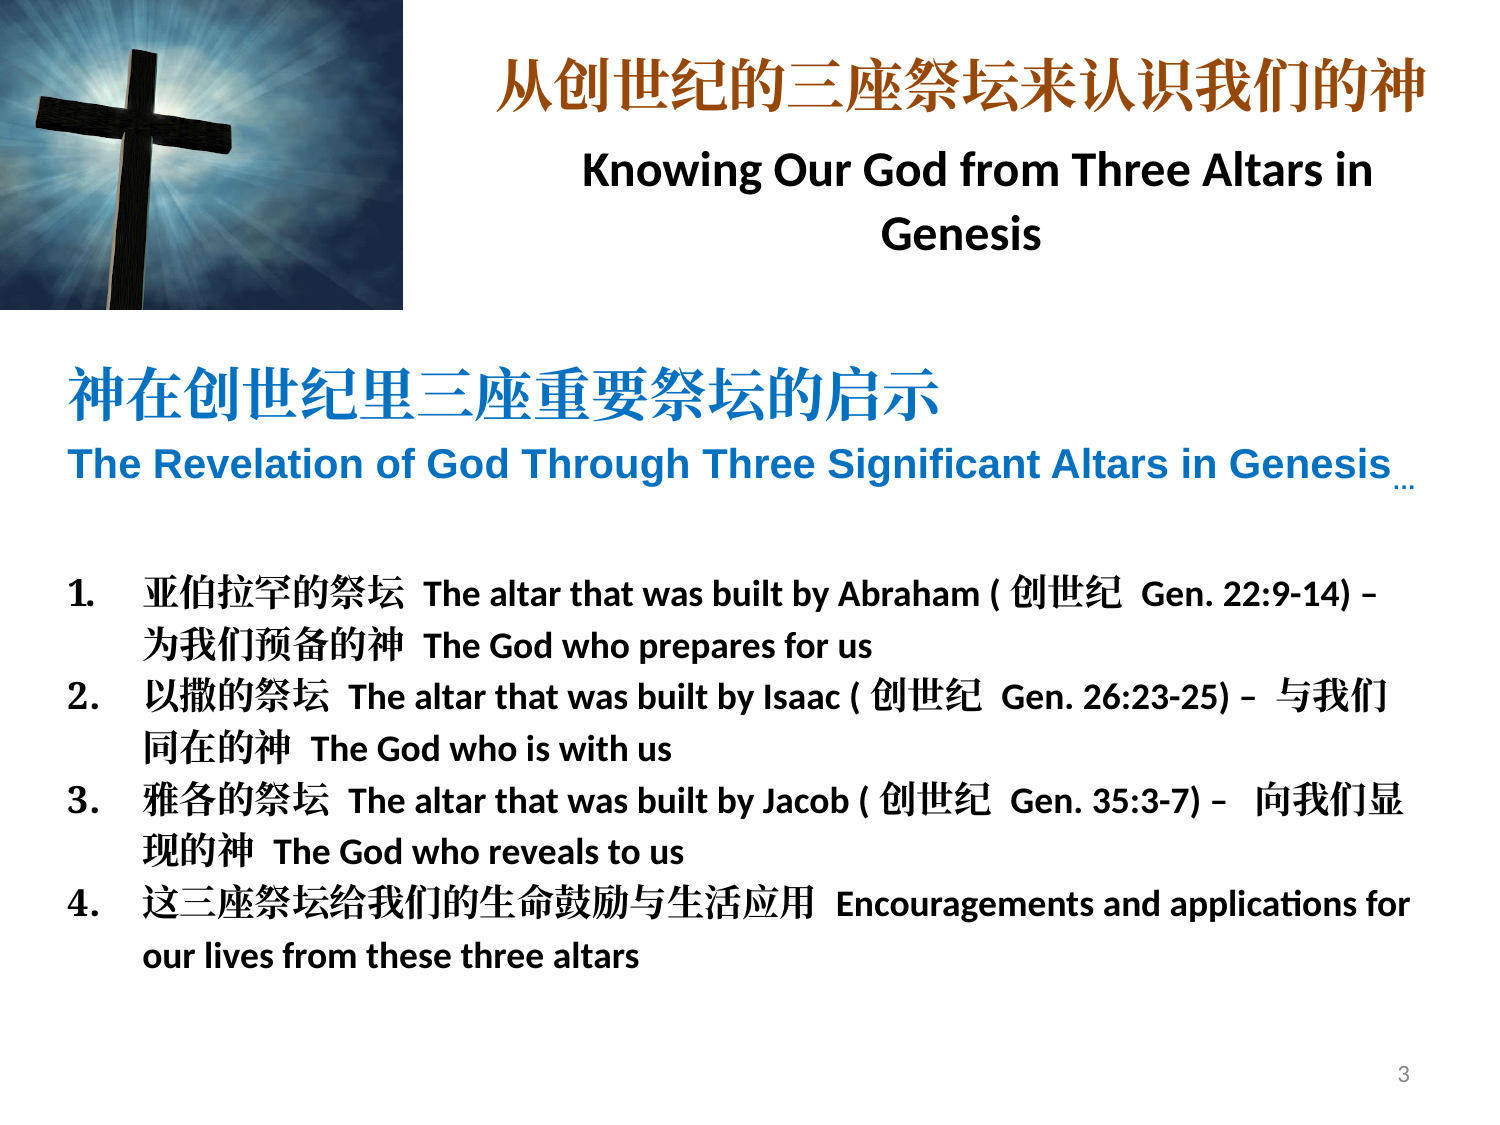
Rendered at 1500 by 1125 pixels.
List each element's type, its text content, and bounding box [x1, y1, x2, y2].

picture [0, 0, 404, 310]
text_box 从创世纪的三座祭坛来认识我们的神 Knowing Our God from Three Altars in Genesis [450, 52, 1474, 258]
text_box 神在创世纪里三座重要祭坛的启示 The Revelation of God Through Three Significant Altars in Genesis… 亚伯拉罕的祭坛 The altar that was built by Abraham (创世纪 Gen. 22:9-14) – 为我们预备的神 The God who prepares for us 以撒的祭坛 The altar that was built by Isaac (创世纪 Gen. 26:23-25) – 与我们同在的神 The God who is with us 雅各的祭坛 The altar that was built by Jacob (创世纪 Gen. 35:3-7) – 向我们显现的神 The God who reveals to us 这三座祭坛给我们的生命鼓励与生活应用 Encouragements and applications for our lives from these three altars [52, 340, 1438, 1057]
slide_number 3 [1074, 1057, 1425, 1103]
